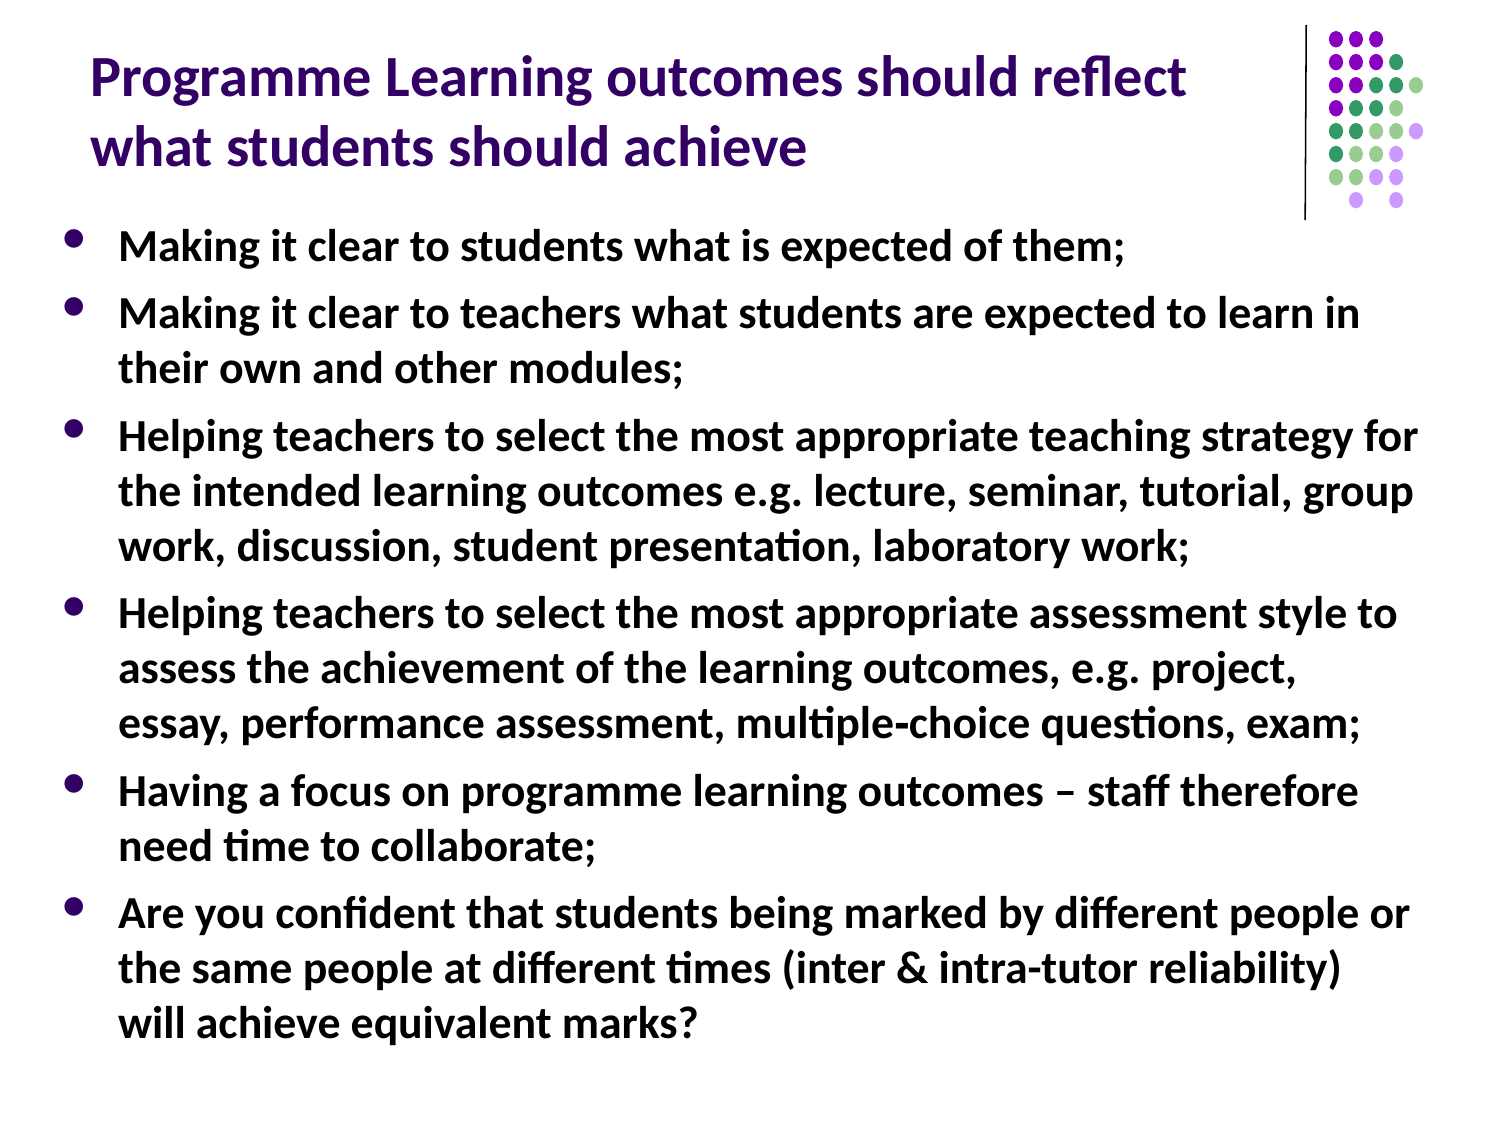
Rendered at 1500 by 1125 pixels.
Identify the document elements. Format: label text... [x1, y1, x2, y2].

list Making it clear to students what is expected of them; Making it clear to teachers what students are expected to learn in their own and other modules; Helping teachers to select the most appropriate teaching strategy for the intended learning outcomes e.g. lecture, seminar, tutorial, group work, discussion, student presentation, laboratory work; Helping teachers to select the most appropriate assessment style to assess the achievement of the learning outcomes, e.g. project, essay, performance assessment, multiple‐choice questions, exam; Having a focus on programme learning outcomes – staff therefore need time to collaborate; Are you confident that students being marked by different people or the same people at different times (inter & intra-tutor reliability) will achieve equivalent marks? [46, 207, 1436, 1021]
title Programme Learning outcomes should reflect what students should achieve [74, 19, 1313, 197]
